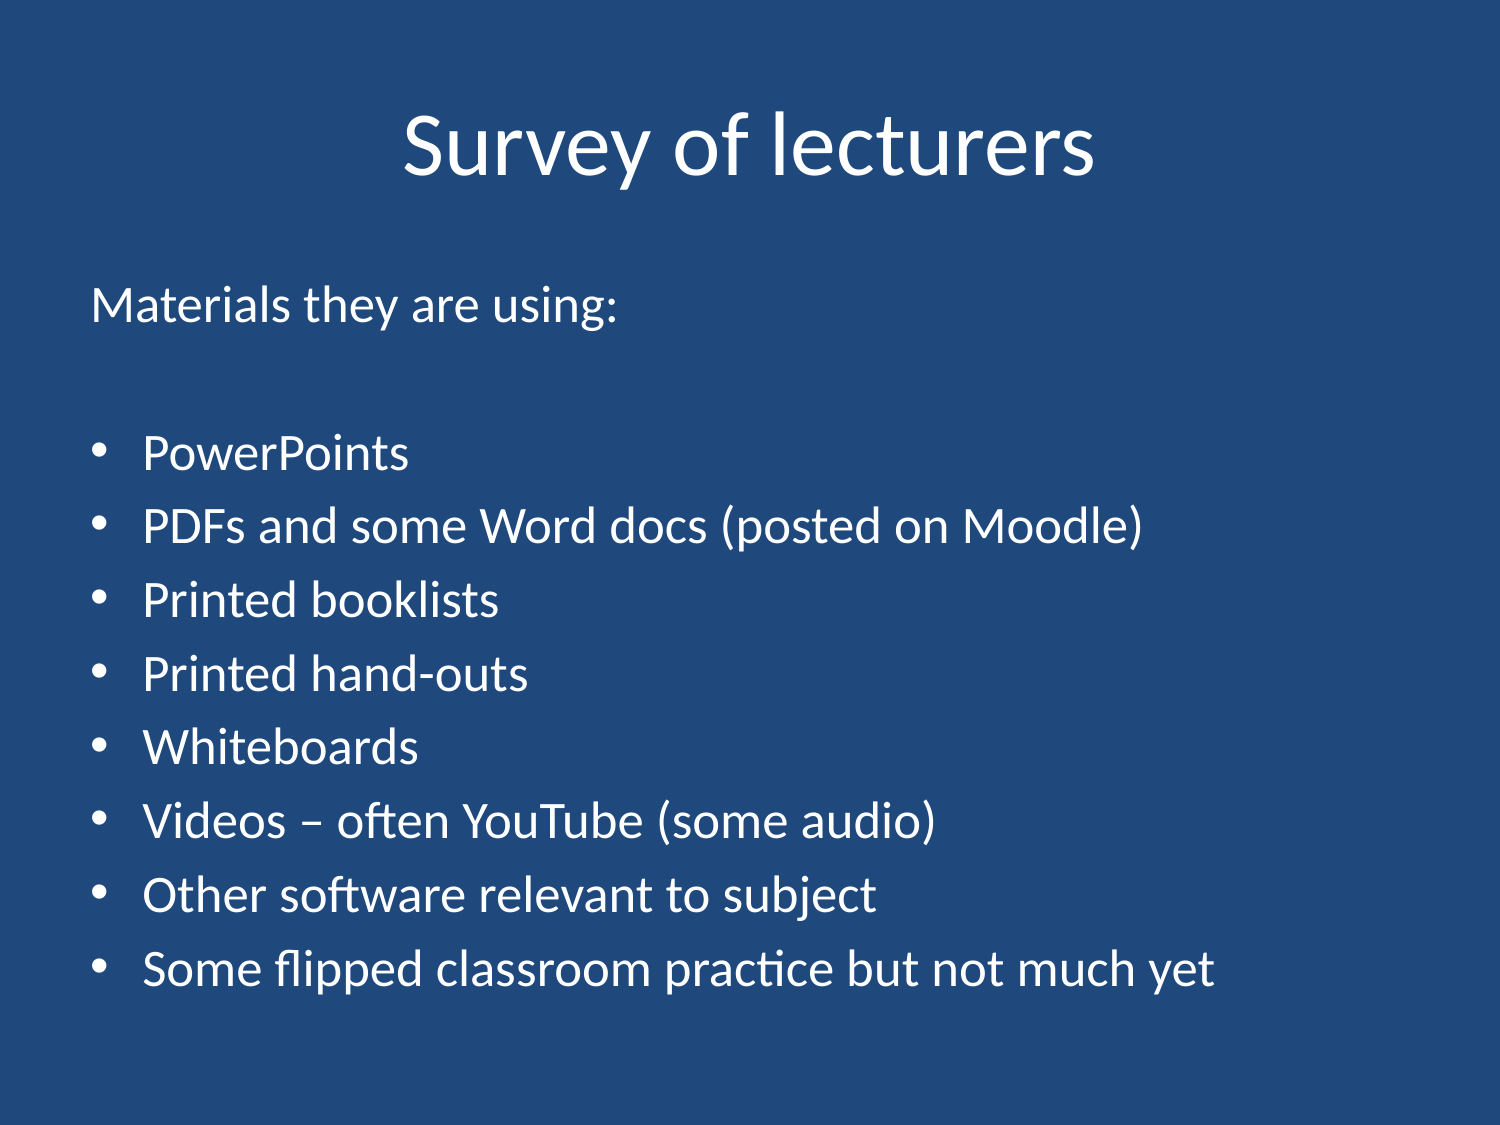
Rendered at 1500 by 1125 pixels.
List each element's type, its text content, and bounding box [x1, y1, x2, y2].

title Survey of lecturers [75, 45, 1425, 233]
list Materials they are using: PowerPoints PDFs and some Word docs (posted on Moodle) Printed booklists Printed hand-outs Whiteboards Videos – often YouTube (some audio) Other software relevant to subject Some flipped classroom practice but not much yet [75, 262, 1425, 1005]
